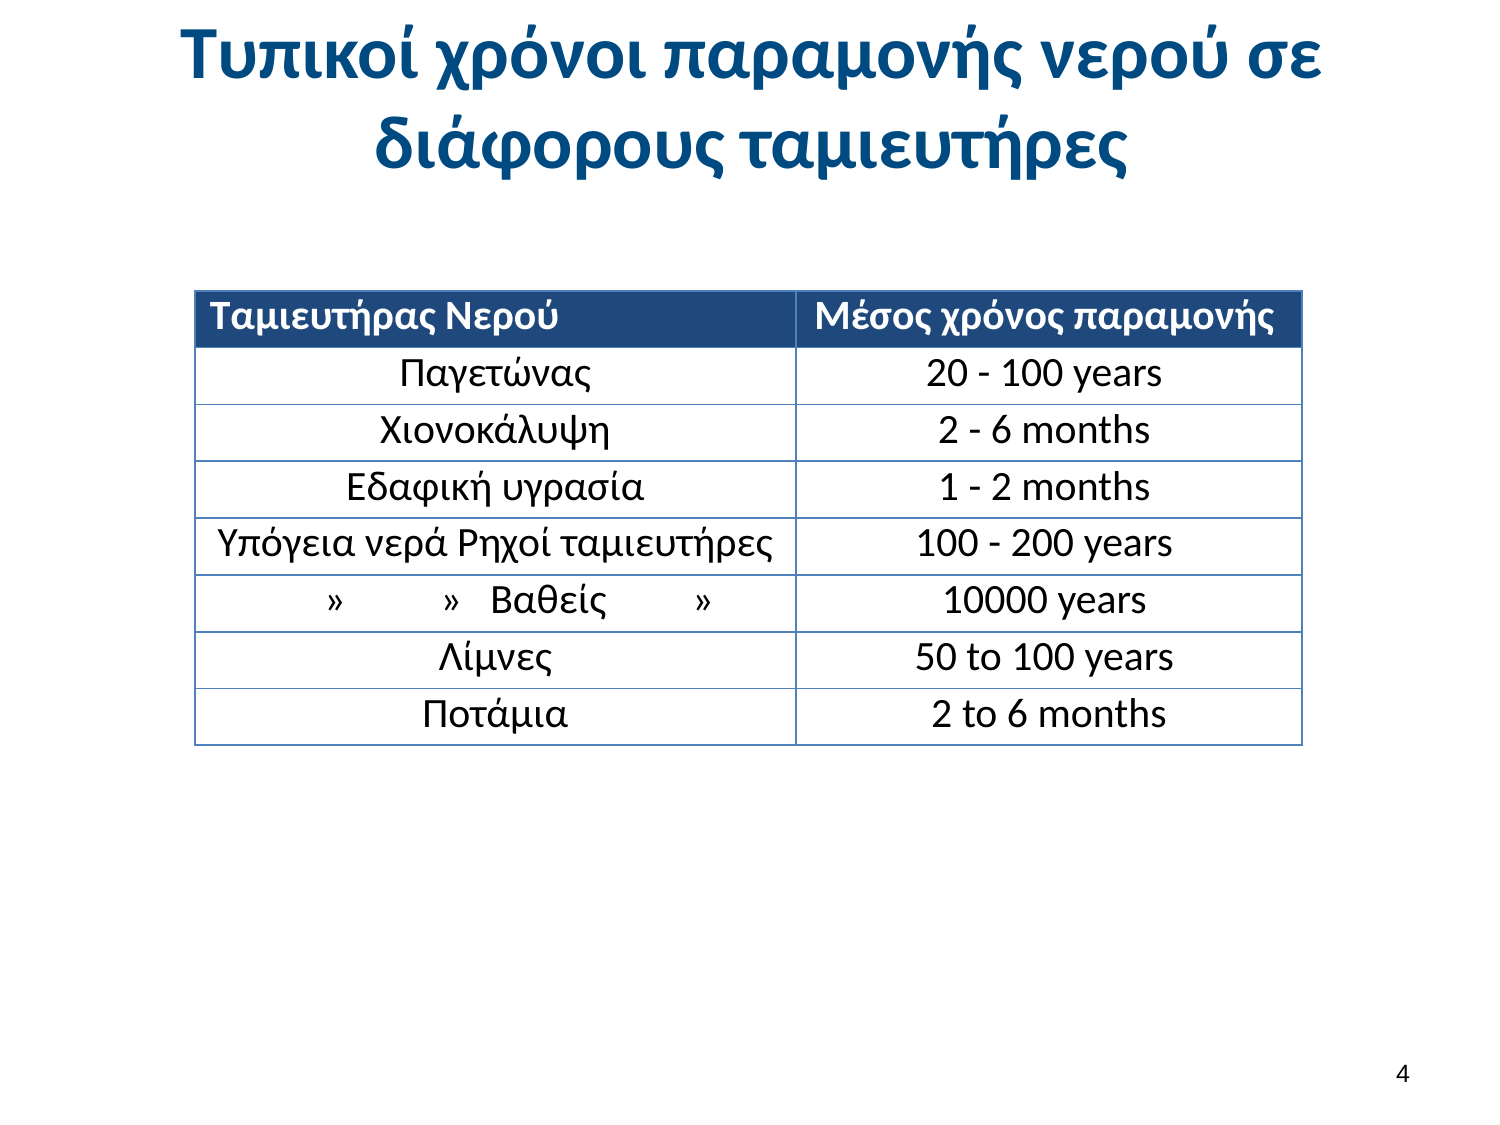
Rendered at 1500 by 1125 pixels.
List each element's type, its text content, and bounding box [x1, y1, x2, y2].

table_cell Χιονοκάλυψη [196, 405, 795, 460]
table_cell 10000 years [797, 576, 1301, 631]
table_cell Παγετώνας [196, 348, 795, 404]
table_header Ταμιευτήρας Νερού [196, 292, 795, 347]
table_cell Λίμνες [196, 633, 795, 688]
table_cell 2 - 6 months [797, 405, 1301, 460]
table_cell Εδαφική υγρασία [196, 462, 795, 517]
title Τυπικοί χρόνοι παραμονής νερού σε διάφορους ταμιευτήρες [76, 19, 1427, 169]
table_cell 1 - 2 months [797, 462, 1301, 517]
slide_number 3 [1074, 1042, 1425, 1103]
table_cell 20 - 100 years [797, 348, 1301, 404]
table_header Μέσος χρόνος παραμονής [797, 292, 1301, 347]
table_cell 2 to 6 months [797, 689, 1301, 744]
table_cell Υπόγεια νερά Ρηχοί ταμιευτήρες [196, 519, 795, 574]
table_cell » » Βαθείς » [196, 576, 795, 631]
table_cell Ποτάμια [196, 689, 795, 744]
table_cell 50 to 100 years [797, 633, 1301, 688]
table_cell 100 - 200 years [797, 519, 1301, 574]
